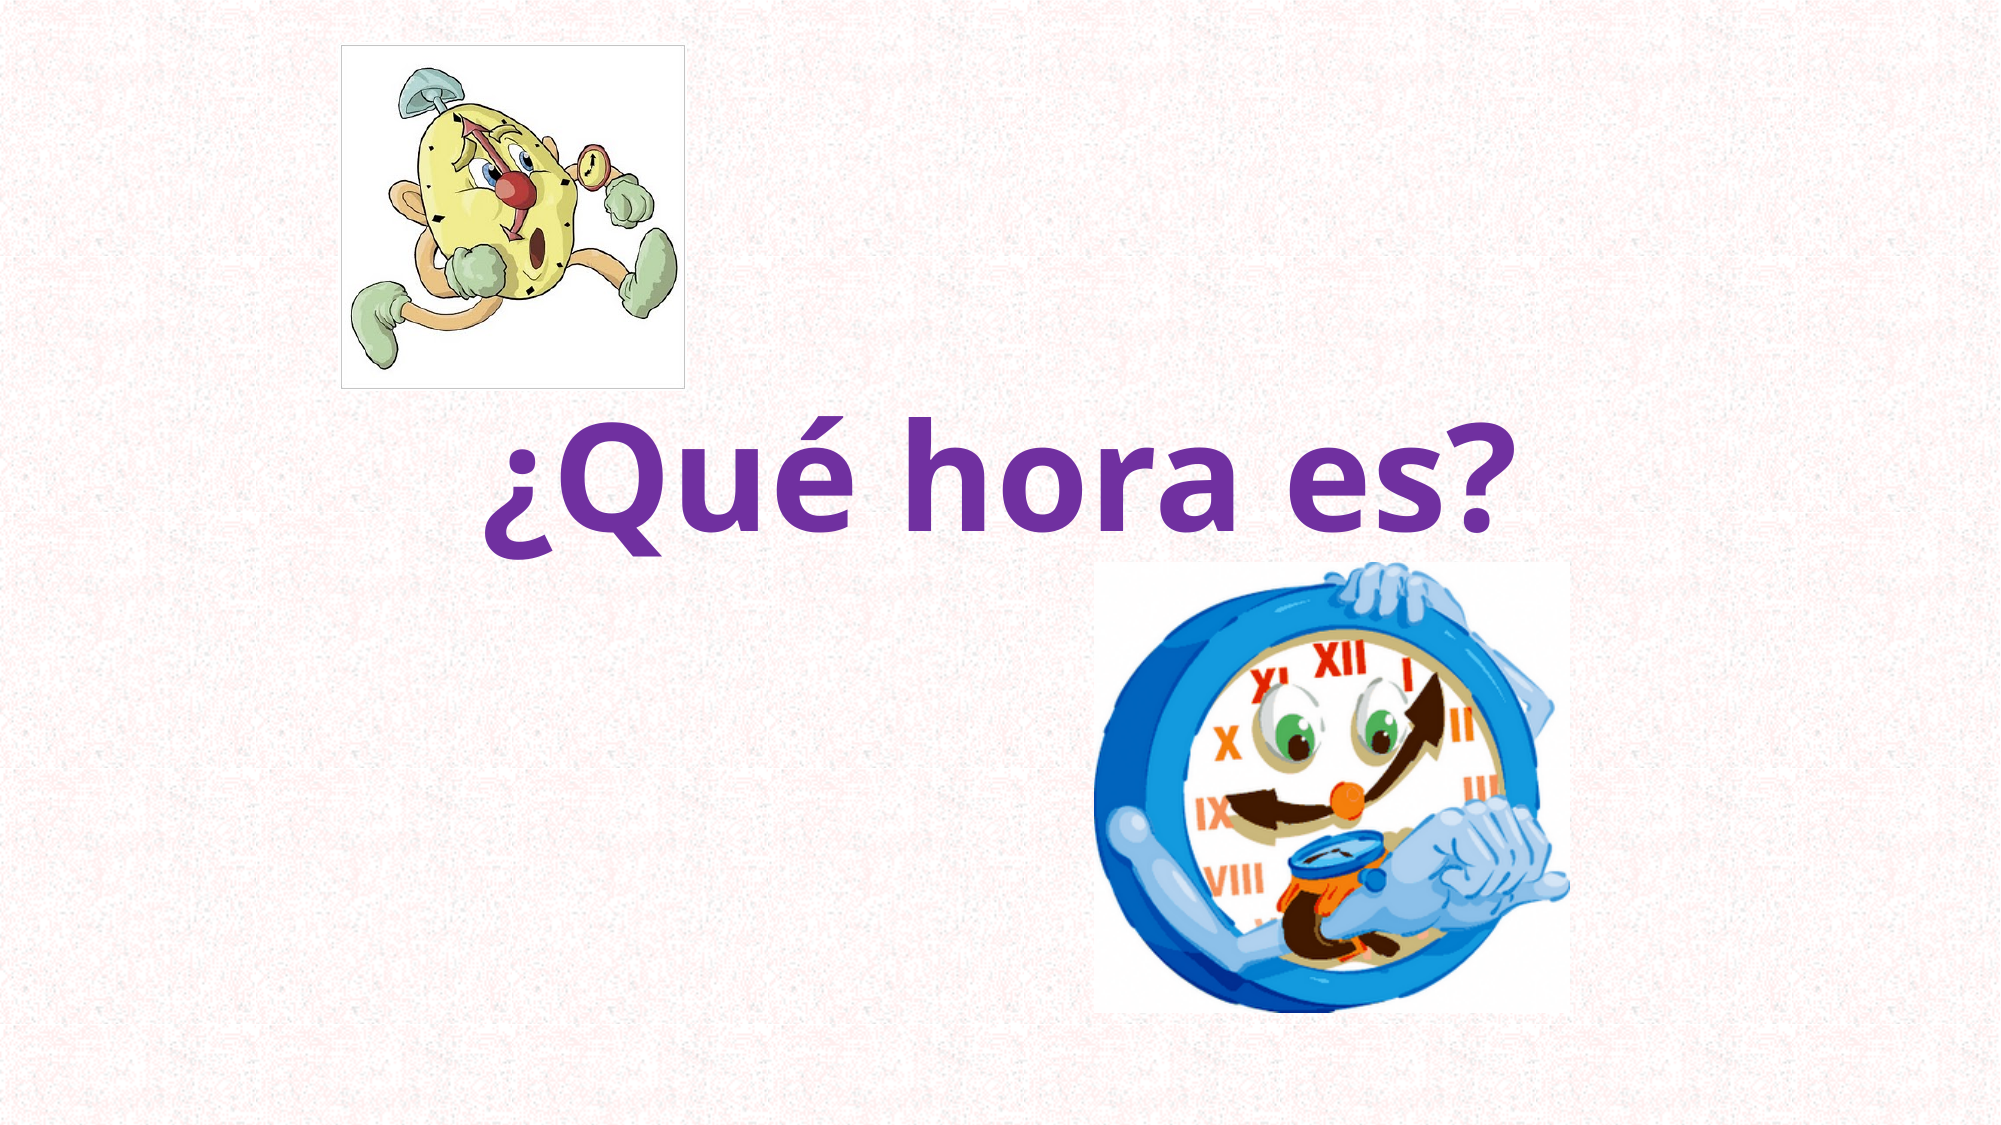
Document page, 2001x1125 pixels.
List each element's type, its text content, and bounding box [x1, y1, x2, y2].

title ¿Qué hora es? [249, 184, 1750, 576]
picture [0, 0, 2001, 1125]
